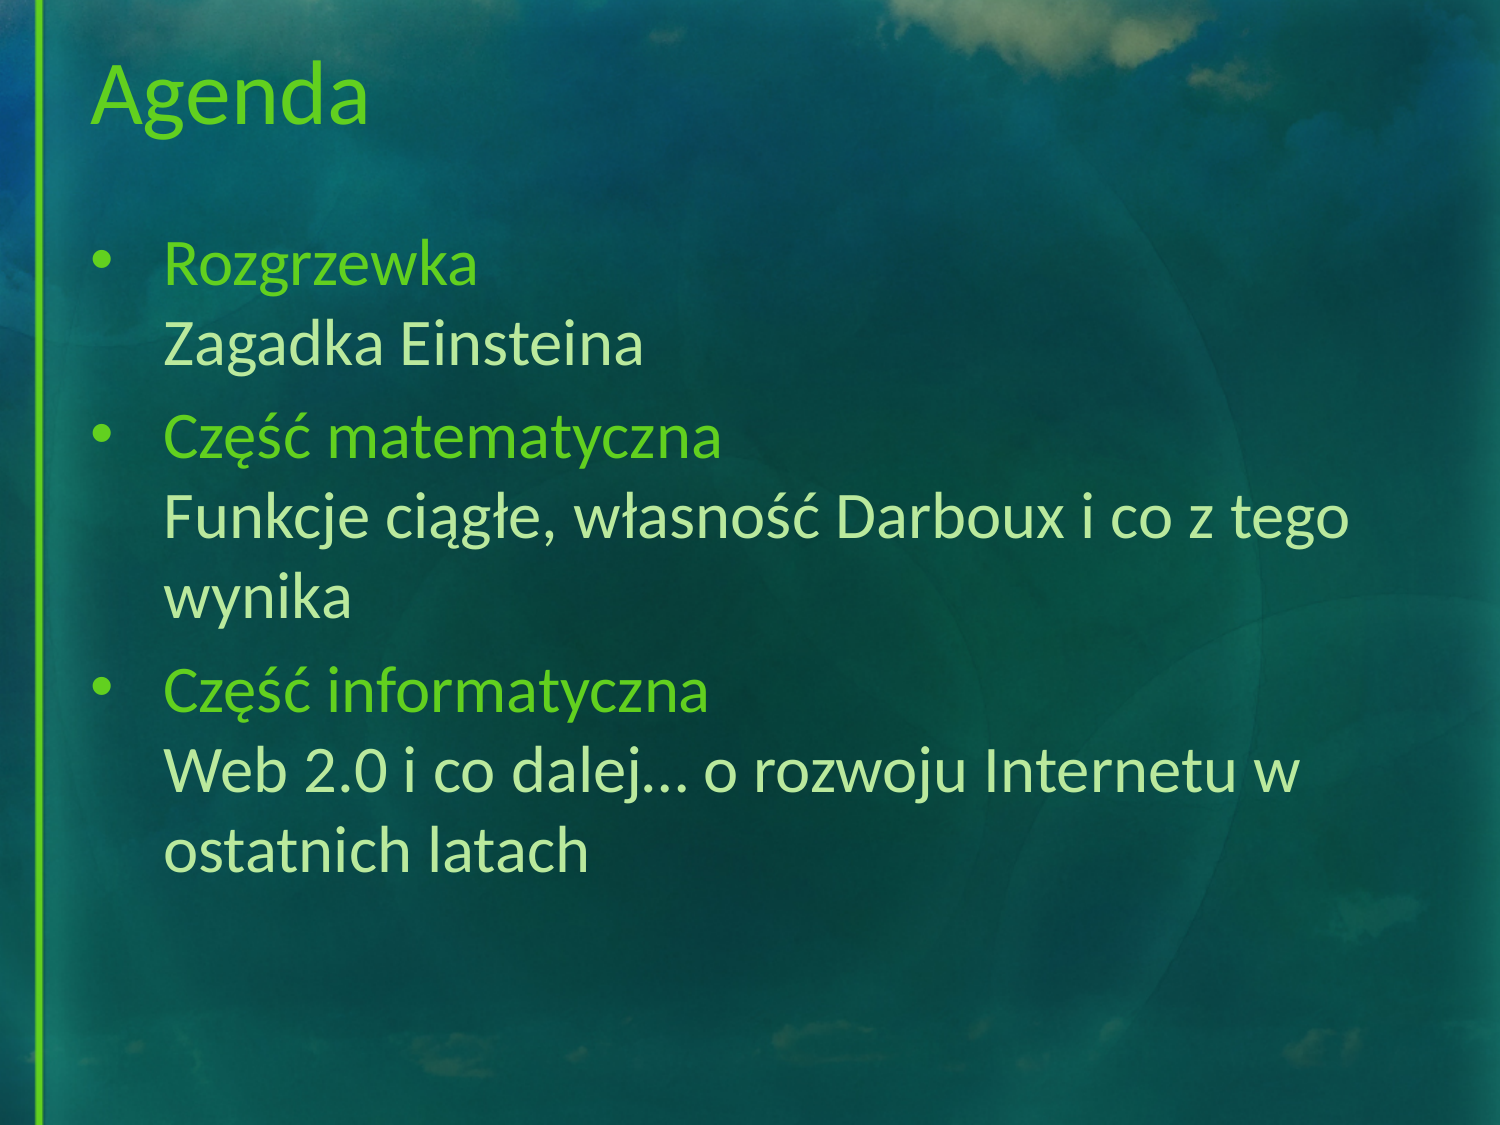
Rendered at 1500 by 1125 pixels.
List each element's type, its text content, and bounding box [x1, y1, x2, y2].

list Rozgrzewka Zagadka Einsteina Część matematyczna Funkcje ciągłe, własność Darboux i co z tego wynika Część informatyczna Web 2.0 i co dalej… o rozwoju Internetu w ostatnich latach [75, 210, 1425, 1102]
picture [0, 0, 1500, 1125]
title Agenda [75, 0, 1425, 176]
